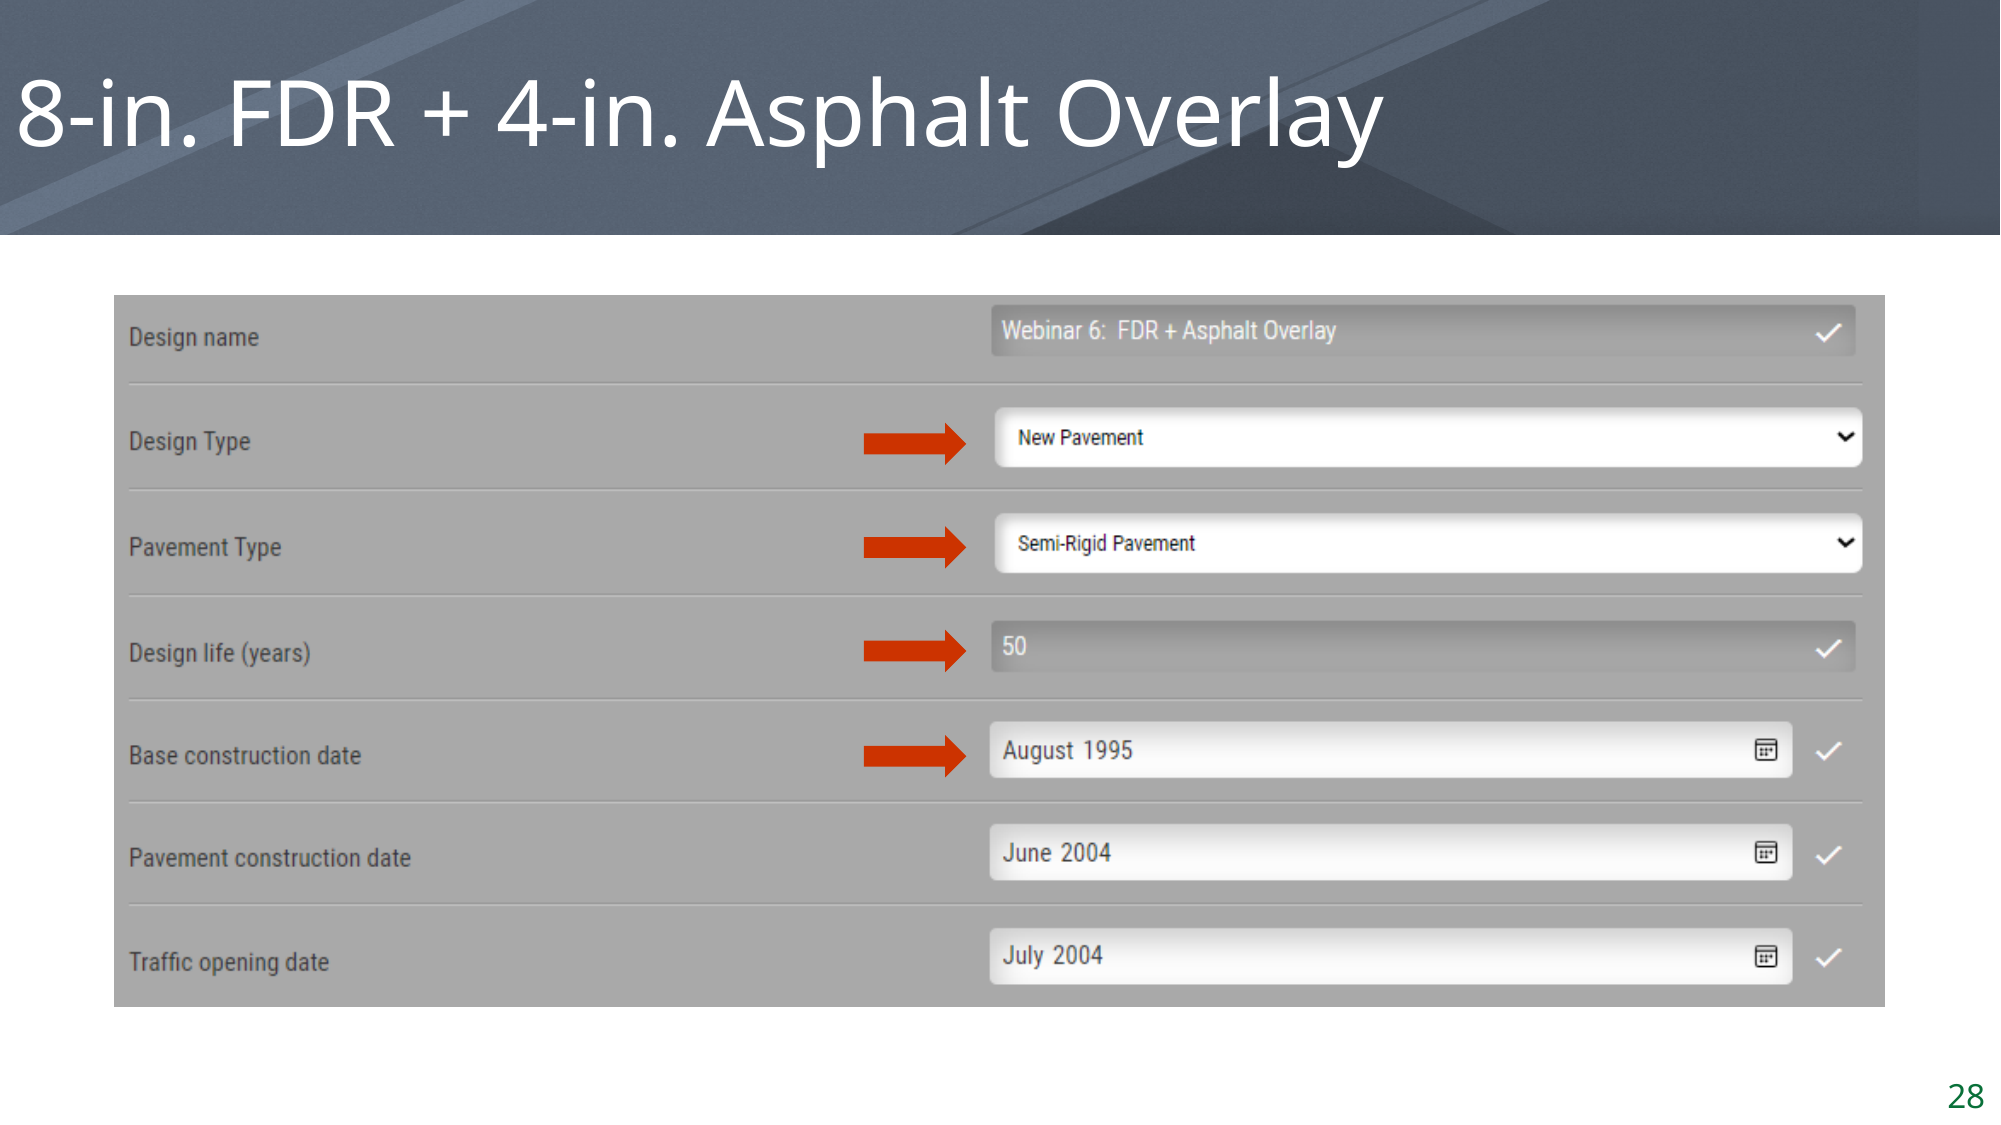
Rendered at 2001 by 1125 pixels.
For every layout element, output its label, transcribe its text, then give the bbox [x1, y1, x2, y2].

title 8-in. FDR + 4-in. Asphalt Overlay [0, 0, 2000, 235]
picture [114, 295, 1885, 1007]
